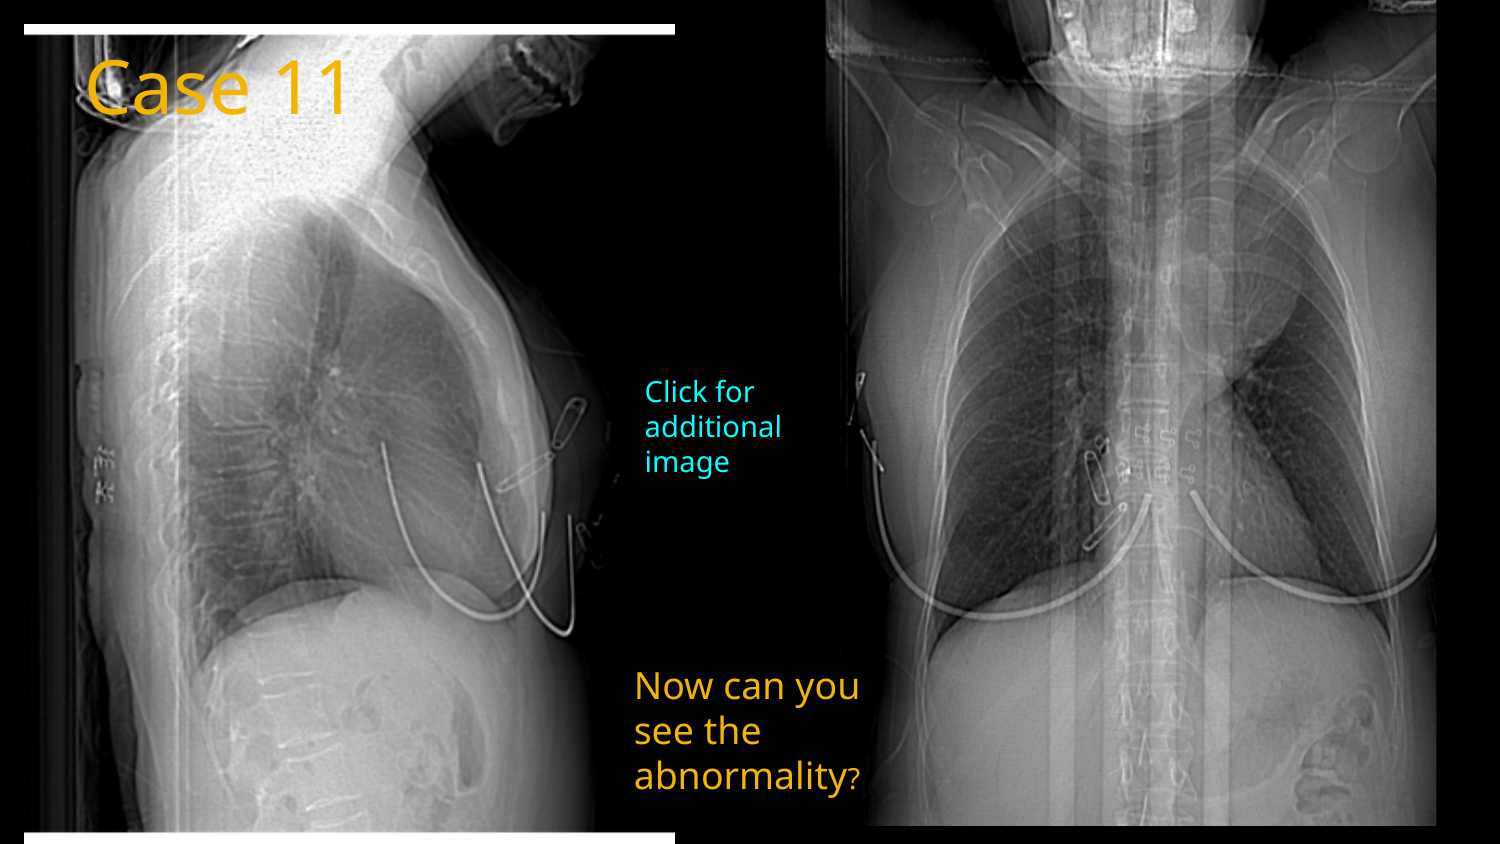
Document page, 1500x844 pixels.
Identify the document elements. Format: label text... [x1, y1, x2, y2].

picture [825, 0, 1437, 826]
picture [24, 24, 675, 844]
text_box Click for additional image [679, 358, 806, 558]
text_box Now can you see the abnormality? [679, 647, 820, 789]
